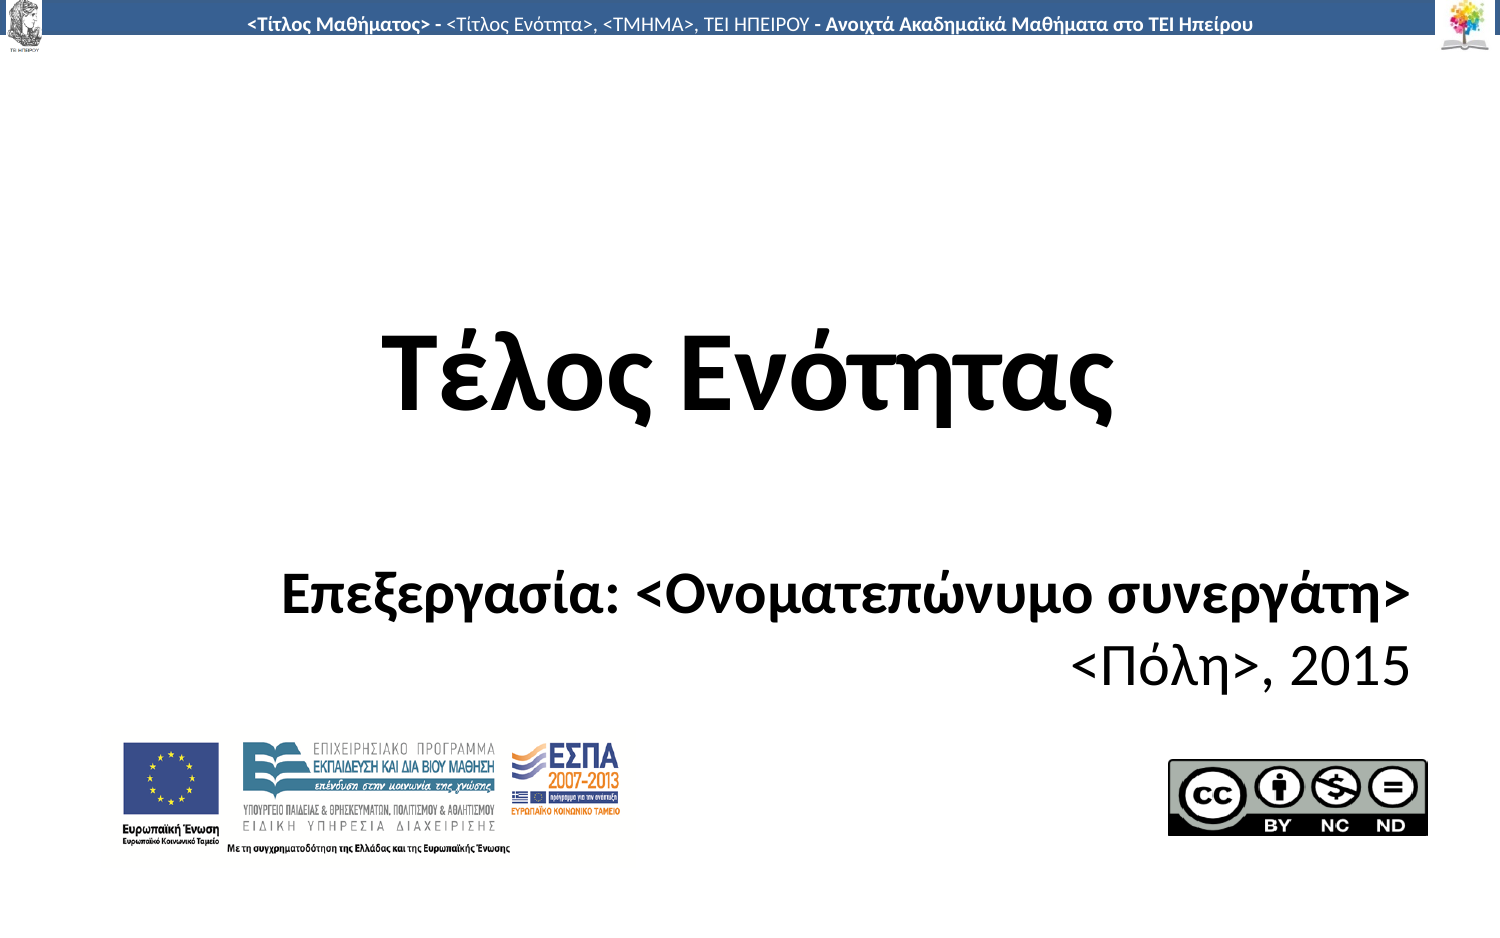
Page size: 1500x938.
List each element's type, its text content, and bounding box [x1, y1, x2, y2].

picture [6, 0, 42, 54]
text_box Επεξεργασία: <Ονοματεπώνυμο συνεργάτη> <Πόλη>, 2015 [253, 545, 1428, 706]
picture [1168, 759, 1429, 836]
picture [1435, 0, 1495, 52]
picture [101, 725, 636, 868]
text_box Τέλος Ενότητας [265, 288, 1230, 441]
